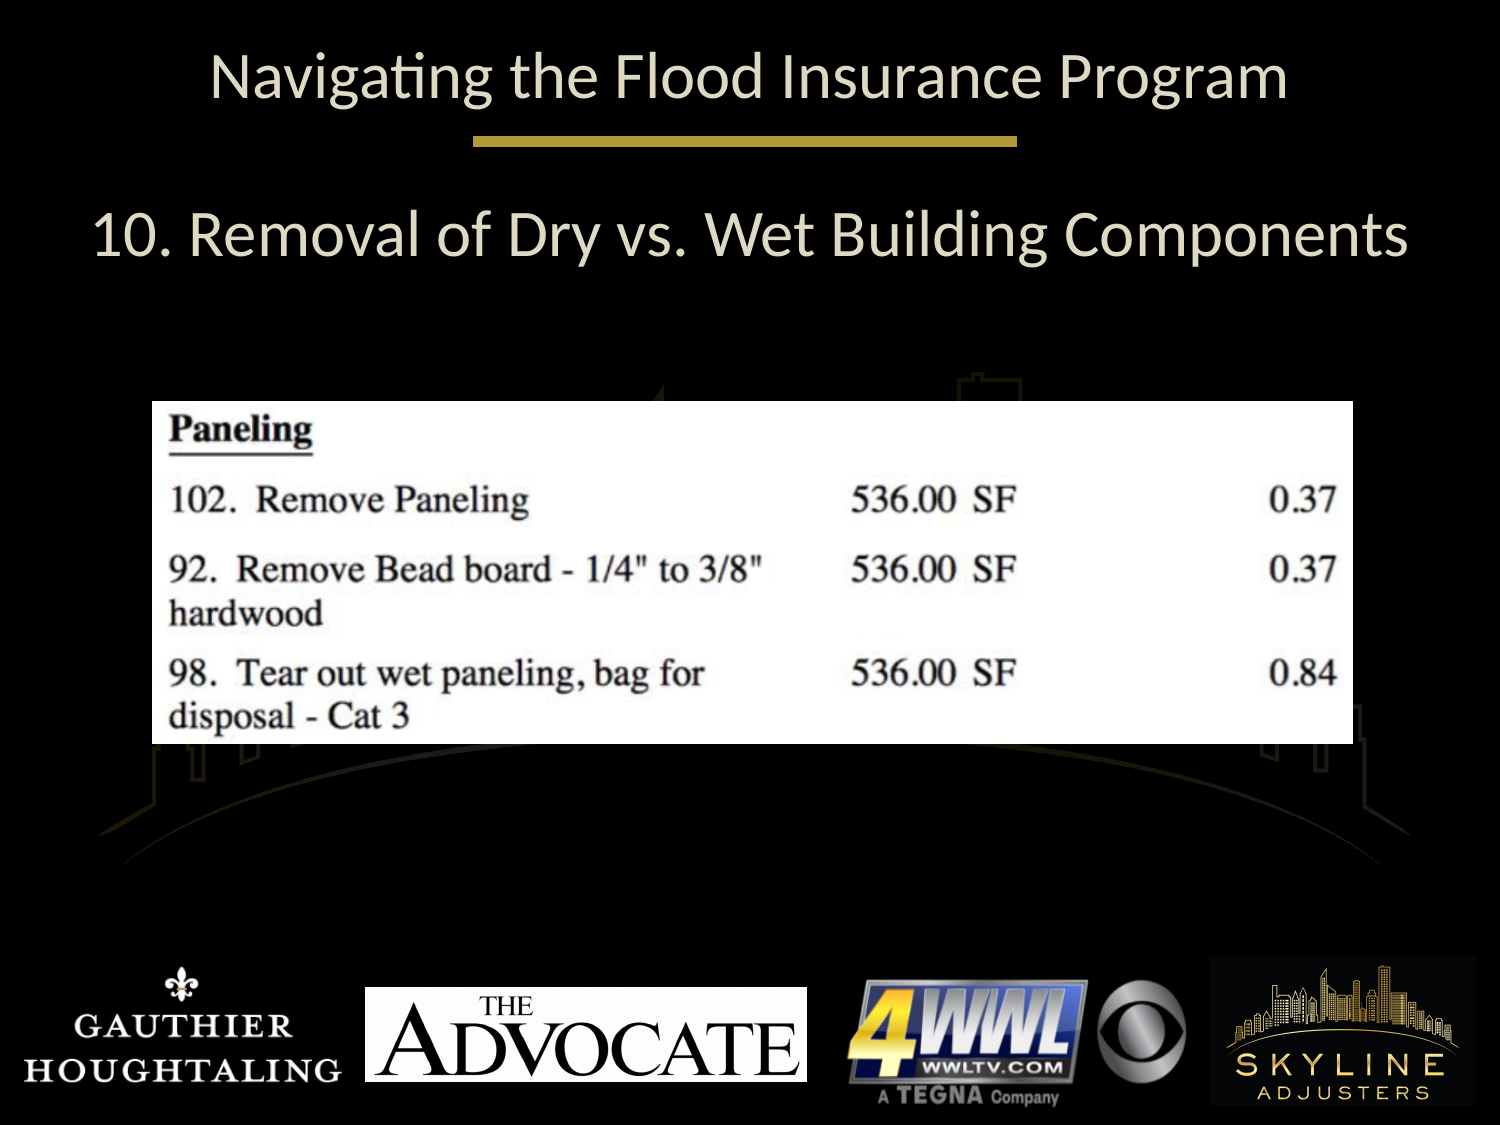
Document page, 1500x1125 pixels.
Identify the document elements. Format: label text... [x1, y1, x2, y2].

picture [0, 266, 1500, 866]
text_box Navigating the Flood Insurance Program [0, 24, 1500, 119]
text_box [21, 931, 1477, 1125]
text_box 10. Removal of Dry vs. Wet Building Components [0, 182, 1500, 266]
